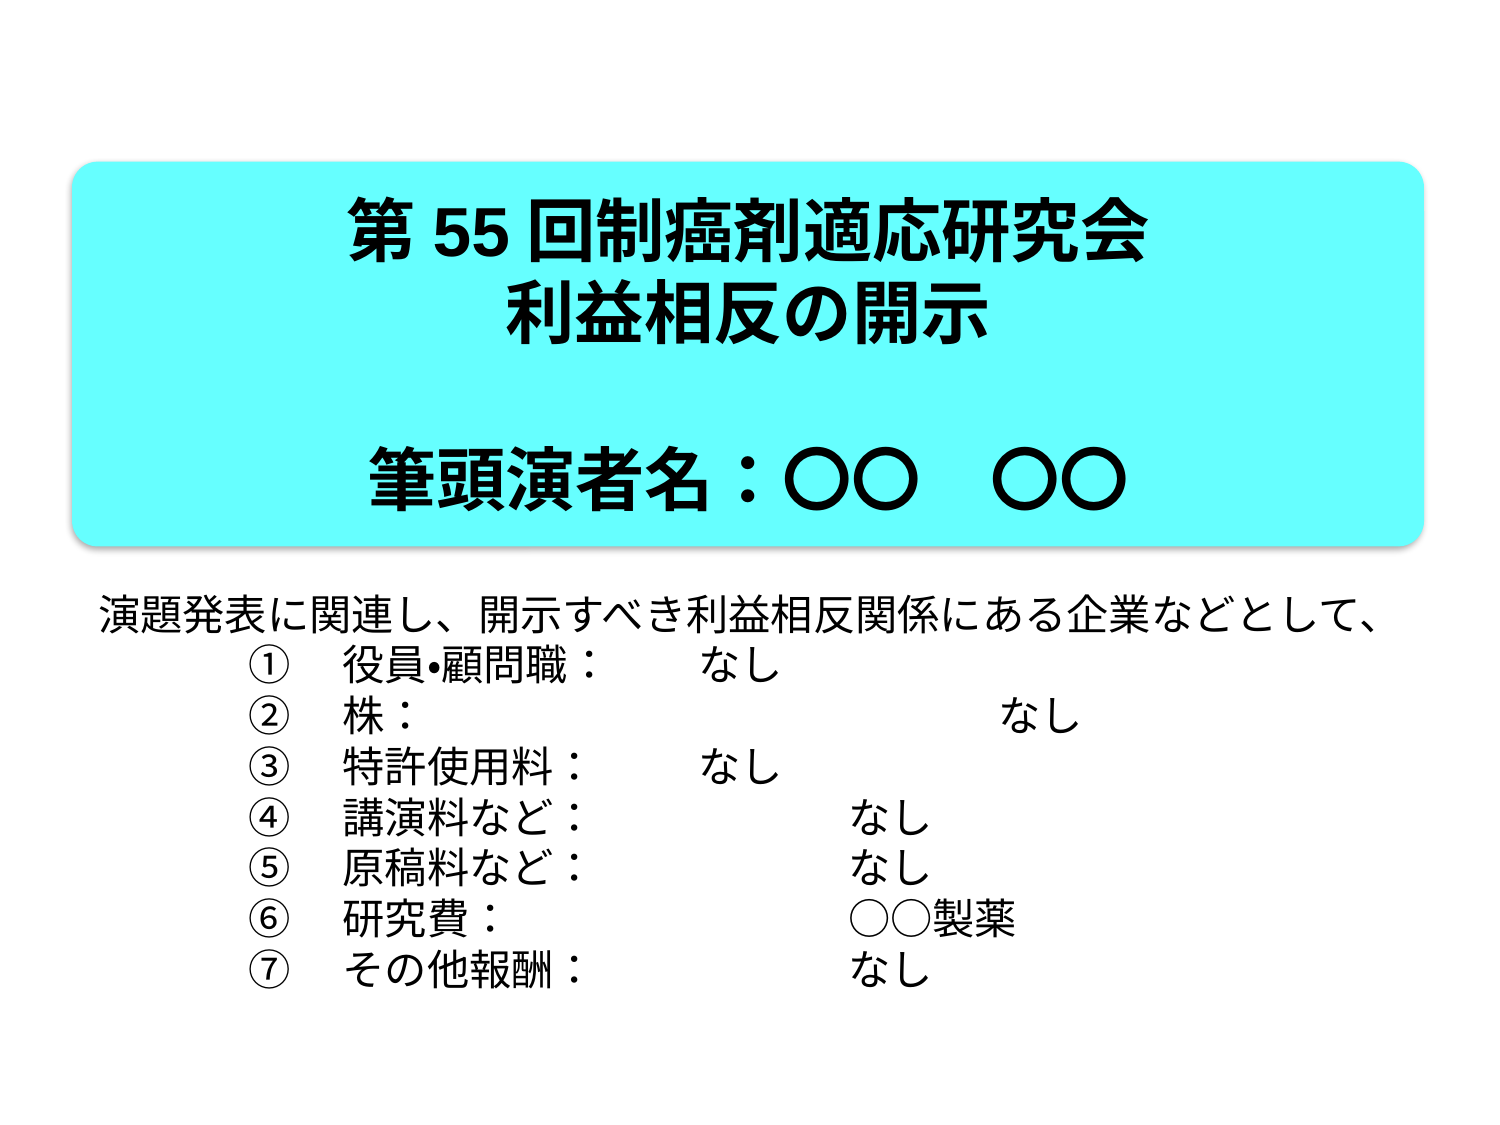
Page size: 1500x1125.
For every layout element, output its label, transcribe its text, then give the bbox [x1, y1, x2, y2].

text_box 第55回制癌剤適応研究会 利益相反の開示 筆頭演者名：〇〇 〇〇 [332, 179, 1165, 527]
text_box 演題発表に関連し、開示すべき利益相反関係にある企業などとして、 ① 役員・顧問職： なし ② 株： なし ③ 特許使用料： なし ④ 講演料など： なし ⑤ 原稿料など： なし ⑥ 研究費： ○○製薬 ⑦ その他報酬： なし [83, 580, 1417, 1002]
text_box [71, 160, 1425, 548]
